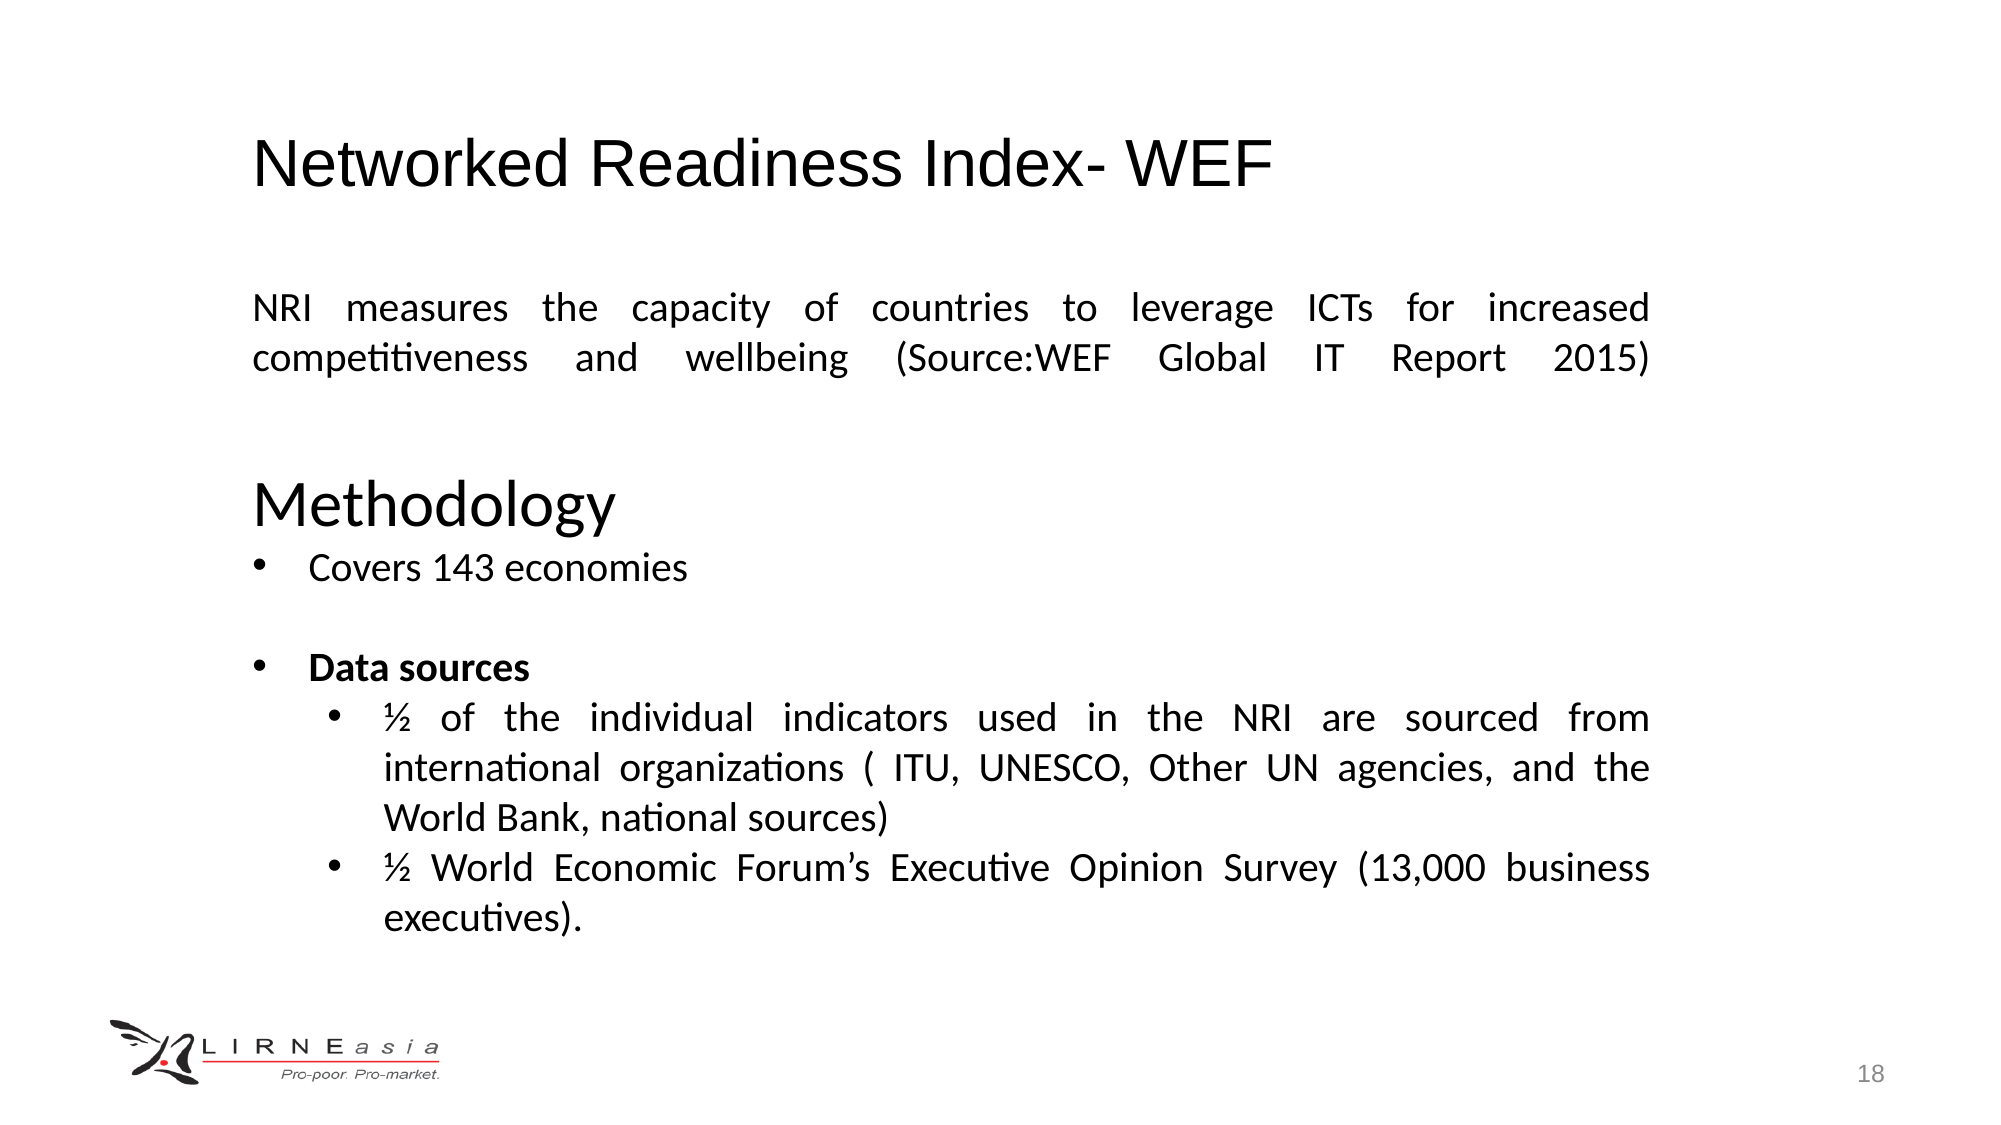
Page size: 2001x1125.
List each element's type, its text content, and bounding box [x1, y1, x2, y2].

slide_number 18 [1433, 1042, 1900, 1103]
picture [99, 1012, 450, 1091]
text_box Networked Readiness Index- WEF NRI measures the capacity of countries to leverage ICTs for increased competitiveness and wellbeing (Source:WEF Global IT Report 2015) Methodology Covers 143 economies Data sources ½ of the individual indicators used in the NRI are sourced from international organizations ( ITU, UNESCO, Other UN agencies, and the World Bank, national sources) ½ World Economic Forum’s Executive Opinion Survey (13,000 business executives). [237, 112, 1666, 948]
